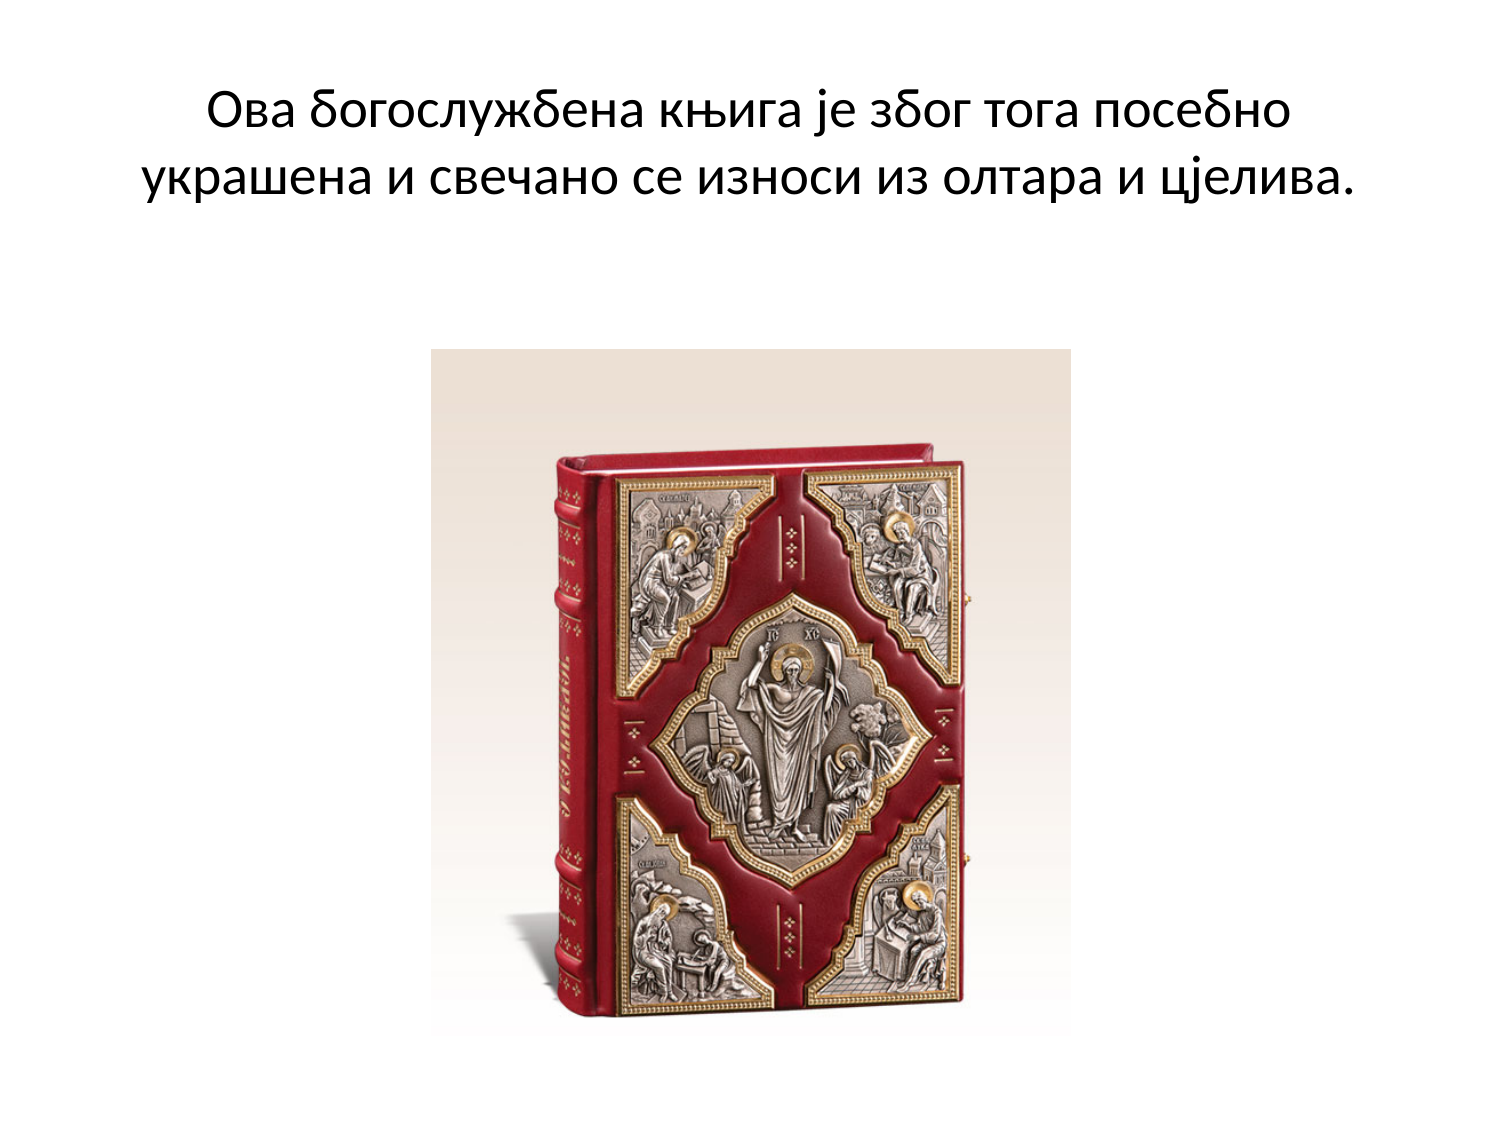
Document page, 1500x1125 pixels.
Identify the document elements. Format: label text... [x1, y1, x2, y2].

title Ова богослужбена књига је због тога посебно украшена и свечано се износи из олтара и цјелива. [75, 45, 1425, 233]
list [430, 349, 1071, 1093]
